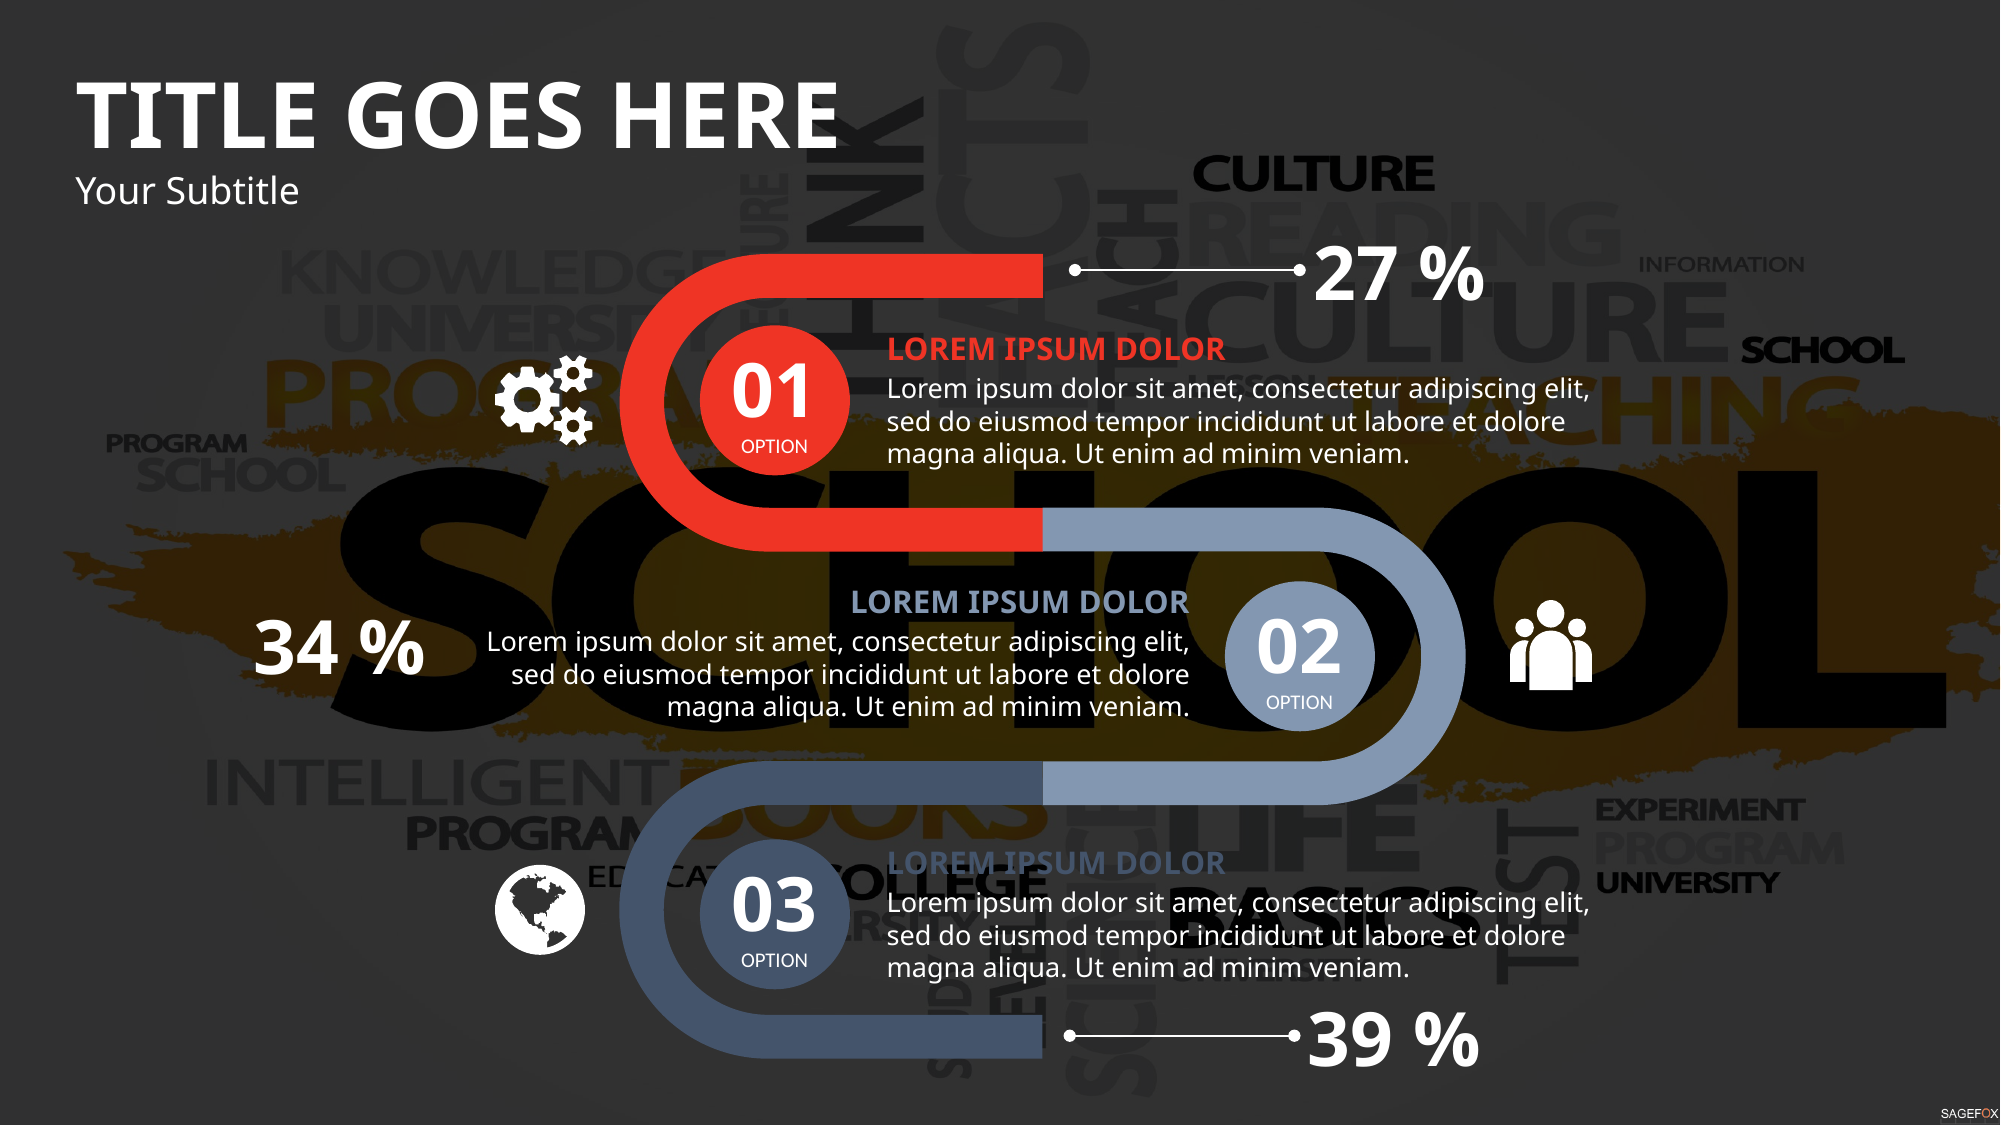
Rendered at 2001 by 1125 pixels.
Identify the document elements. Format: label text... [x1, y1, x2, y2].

text_box LOREM IPSUM DOLOR Lorem ipsum dolor sit amet, consectetur adipiscing elit, sed do eiusmod tempor incididunt ut labore et dolore magna aliqua. Ut enim ad minim veniam. [871, 835, 1646, 991]
text_box 39 % [1296, 986, 1493, 1087]
text_box TITLE GOES HERE Your Subtitle [60, 49, 1036, 220]
text_box [1510, 640, 1529, 682]
text_box [1529, 630, 1573, 691]
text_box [699, 325, 850, 476]
text_box [1568, 618, 1586, 638]
text_box LOREM IPSUM DOLOR Lorem ipsum dolor sit amet, consectetur adipiscing elit, sed do eiusmod tempor incididunt ut labore et dolore magna aliqua. Ut enim ad minim veniam. [430, 575, 1205, 730]
text_box [495, 366, 593, 446]
text_box [1515, 618, 1534, 638]
text_box 34 % [241, 594, 438, 695]
text_box LOREM IPSUM DOLOR Lorem ipsum dolor sit amet, consectetur adipiscing elit, sed do eiusmod tempor incididunt ut labore et dolore magna aliqua. Ut enim ad minim veniam. [871, 322, 1646, 477]
text_box [1536, 600, 1565, 628]
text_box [1224, 581, 1375, 732]
text_box [618, 252, 1044, 553]
text_box [1041, 506, 1467, 807]
text_box [618, 760, 1044, 1060]
text_box [553, 355, 593, 393]
text_box 27 % [1301, 220, 1498, 321]
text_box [699, 839, 850, 990]
picture [0, 0, 2001, 1125]
text_box [1572, 640, 1592, 682]
text_box [495, 864, 586, 955]
